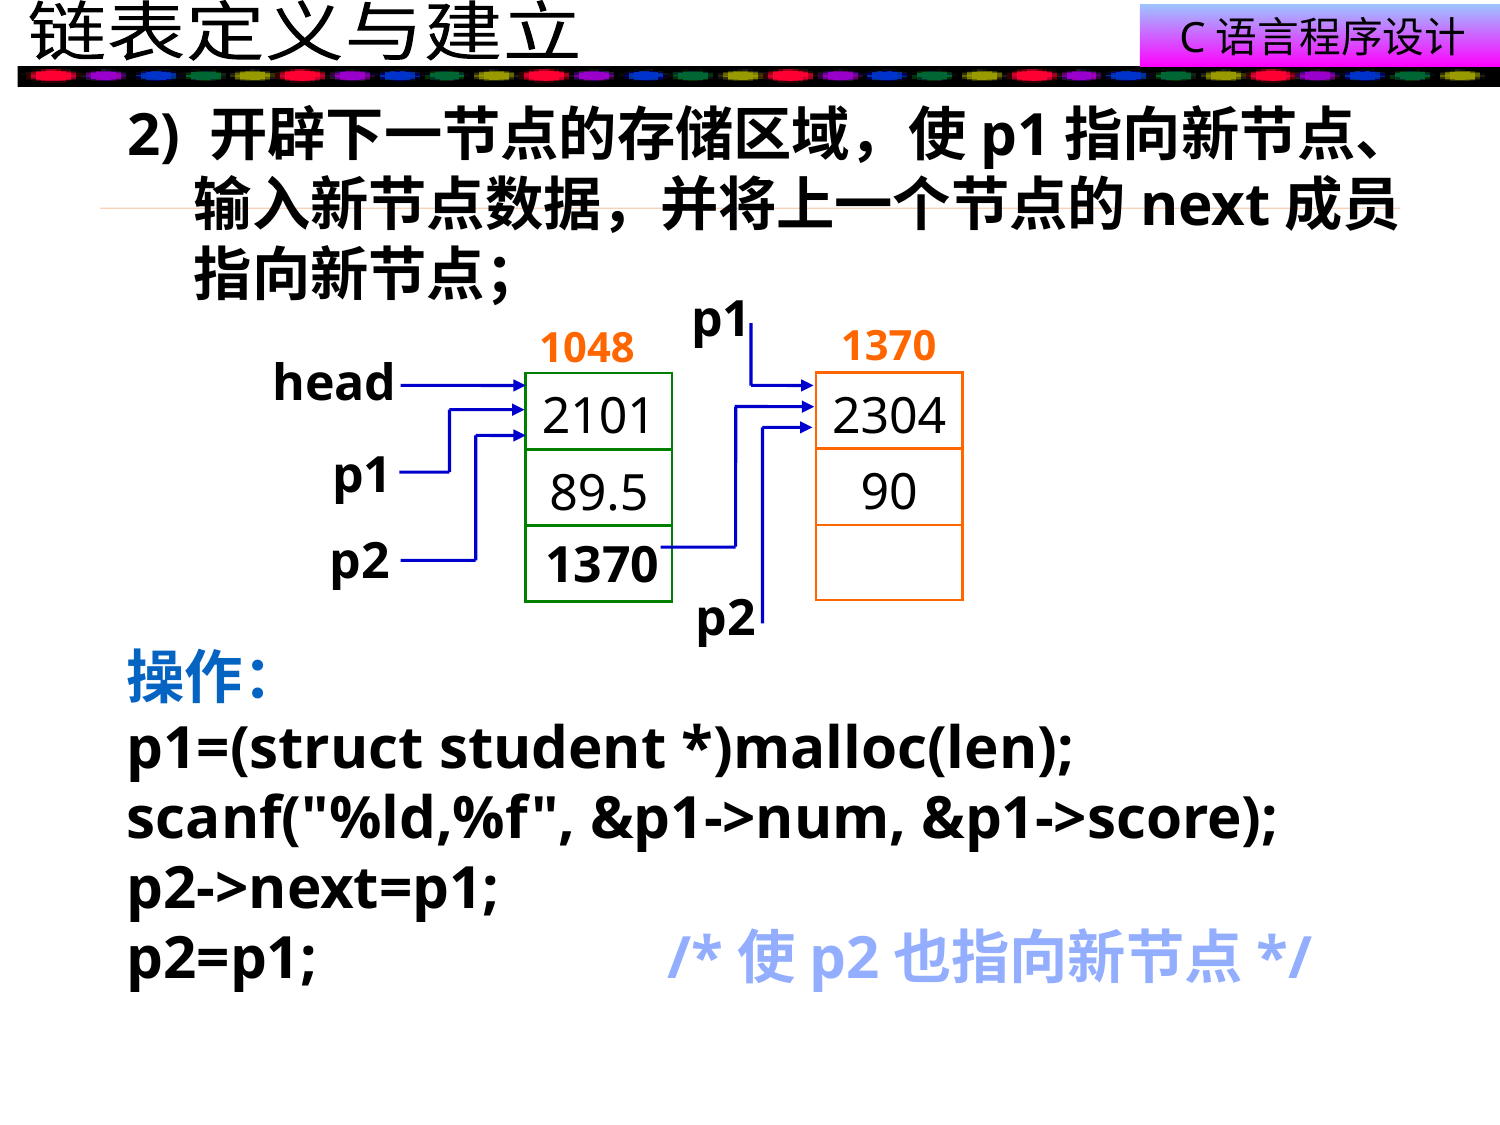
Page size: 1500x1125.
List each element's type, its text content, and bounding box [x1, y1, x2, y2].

text_box head [257, 343, 412, 419]
table_header 2101 [527, 374, 671, 448]
text_box 1370 [813, 302, 952, 378]
text_box [400, 379, 526, 392]
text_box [317, 435, 526, 596]
text_box 2) 开辟下一节点的存储区域，使p1指向新节点、 输入新节点数据，并将上一个节点的next成员 指向新节点； [112, 90, 1436, 315]
table_header 2304 [817, 374, 961, 447]
text_box 操作： p1=(struct student *)malloc(len); scanf("%ld,%f", &p1->num, &p1->score); p2->next=p1; p2=p1; /*使p2也指向新节点*/ [112, 632, 1412, 998]
text_box 1370 [530, 524, 674, 600]
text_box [319, 409, 525, 511]
picture [17, 66, 1500, 87]
table_cell 90 [817, 450, 961, 524]
table_cell 89.5 [527, 451, 660, 524]
text_box 1048 [524, 313, 668, 379]
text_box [750, 323, 814, 386]
text_box p1 [676, 278, 767, 354]
table_cell [817, 526, 961, 599]
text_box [683, 427, 813, 653]
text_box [660, 406, 815, 548]
